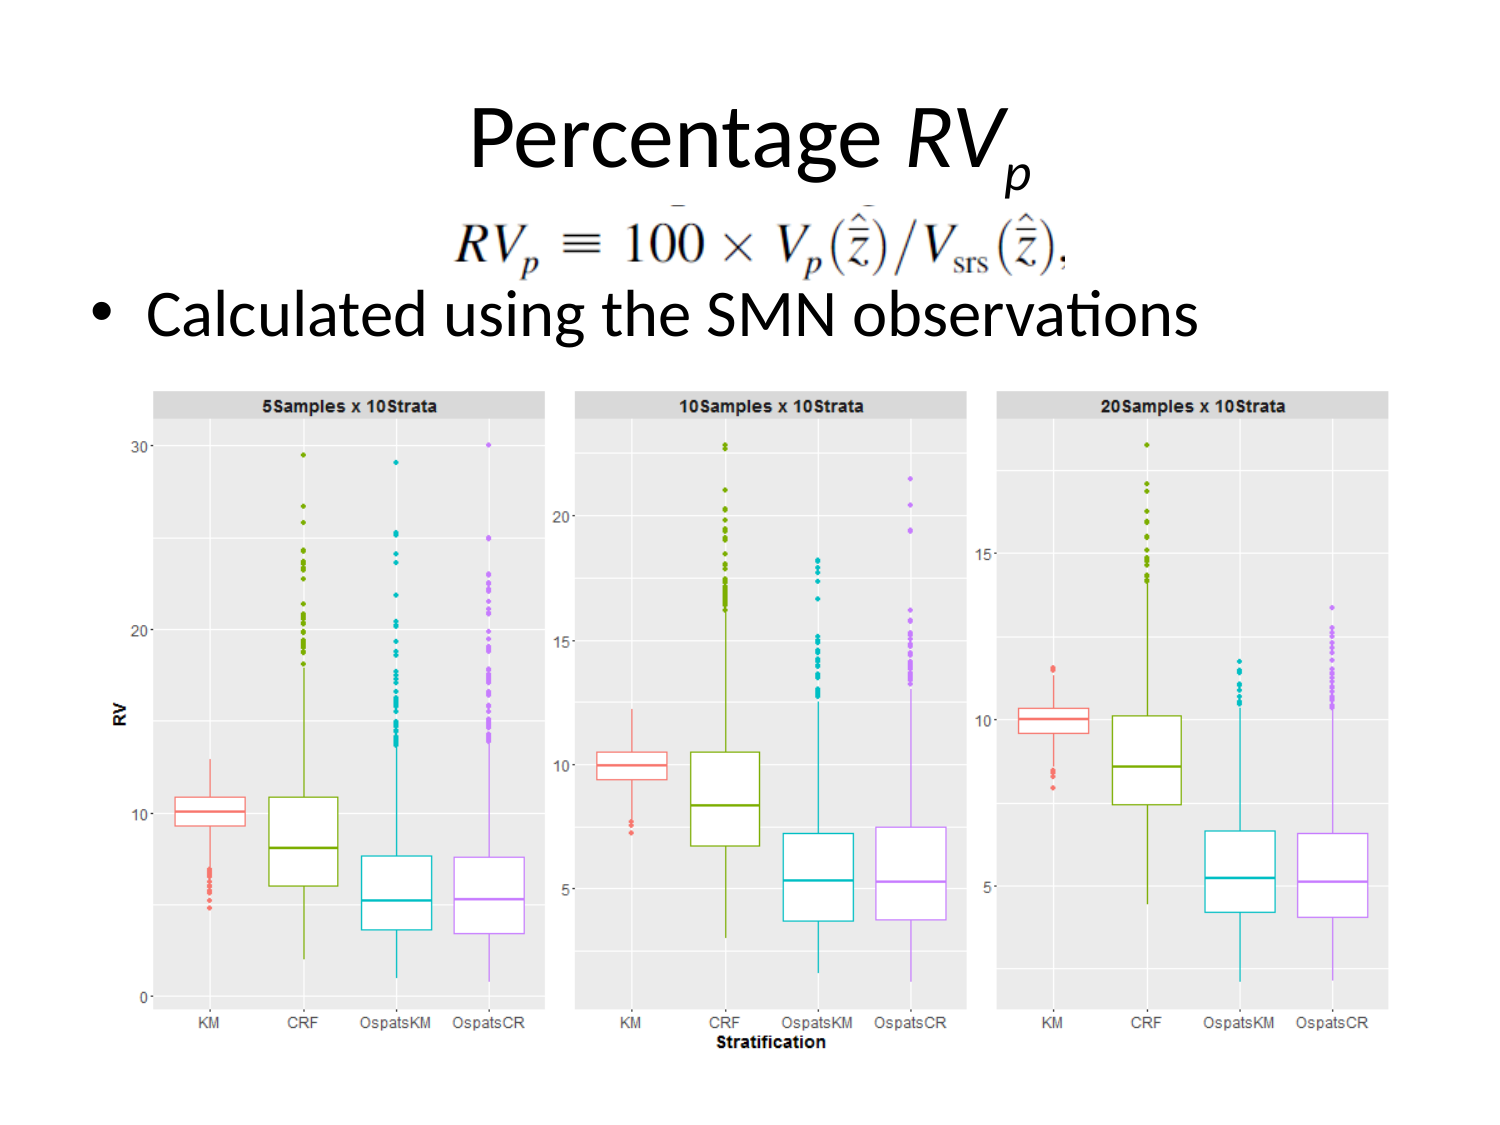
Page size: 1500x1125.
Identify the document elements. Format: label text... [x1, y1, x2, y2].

title Percentage RVp [75, 45, 1425, 233]
picture [434, 204, 1066, 285]
picture [102, 385, 1396, 1057]
list Calculated using the SMN observations [75, 262, 1425, 1005]
